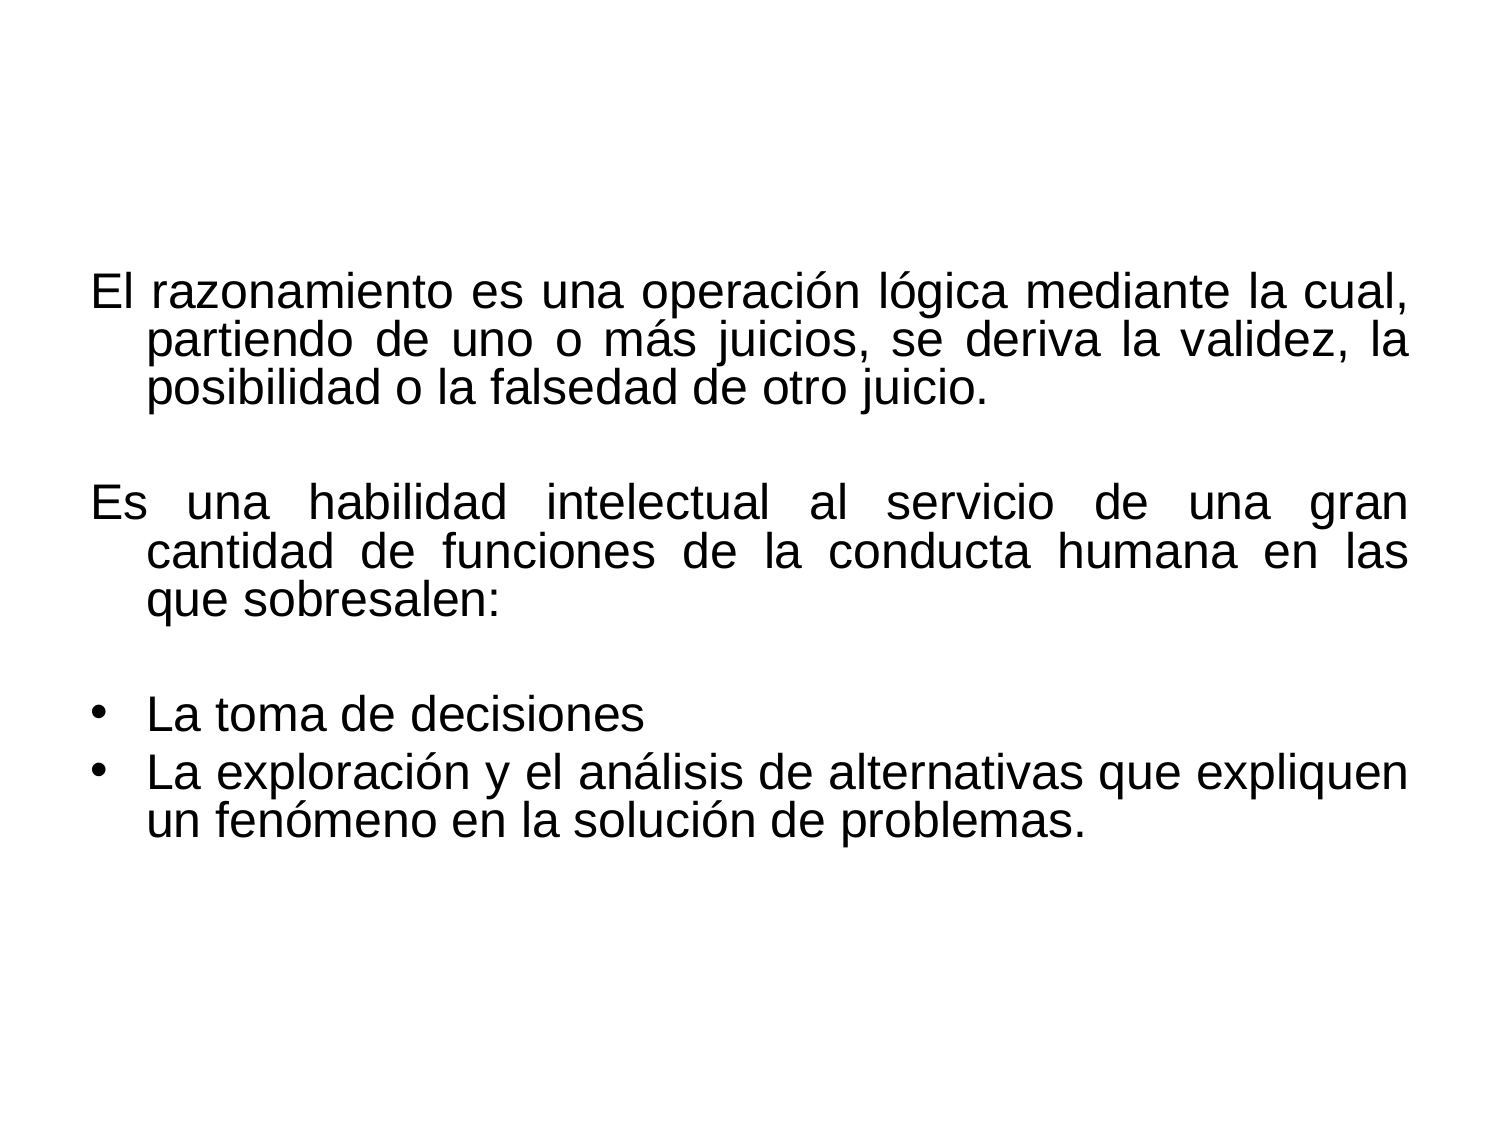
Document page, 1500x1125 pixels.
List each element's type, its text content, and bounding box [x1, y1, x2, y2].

list El razonamiento es una operación lógica mediante la cual, partiendo de uno o más juicios, se deriva la validez, la posibilidad o la falsedad de otro juicio. Es una habilidad intelectual al servicio de una gran cantidad de funciones de la conducta humana en las que sobresalen: La toma de decisiones La exploración y el análisis de alternativas que expliquen un fenómeno en la solución de problemas. [74, 262, 1426, 1006]
